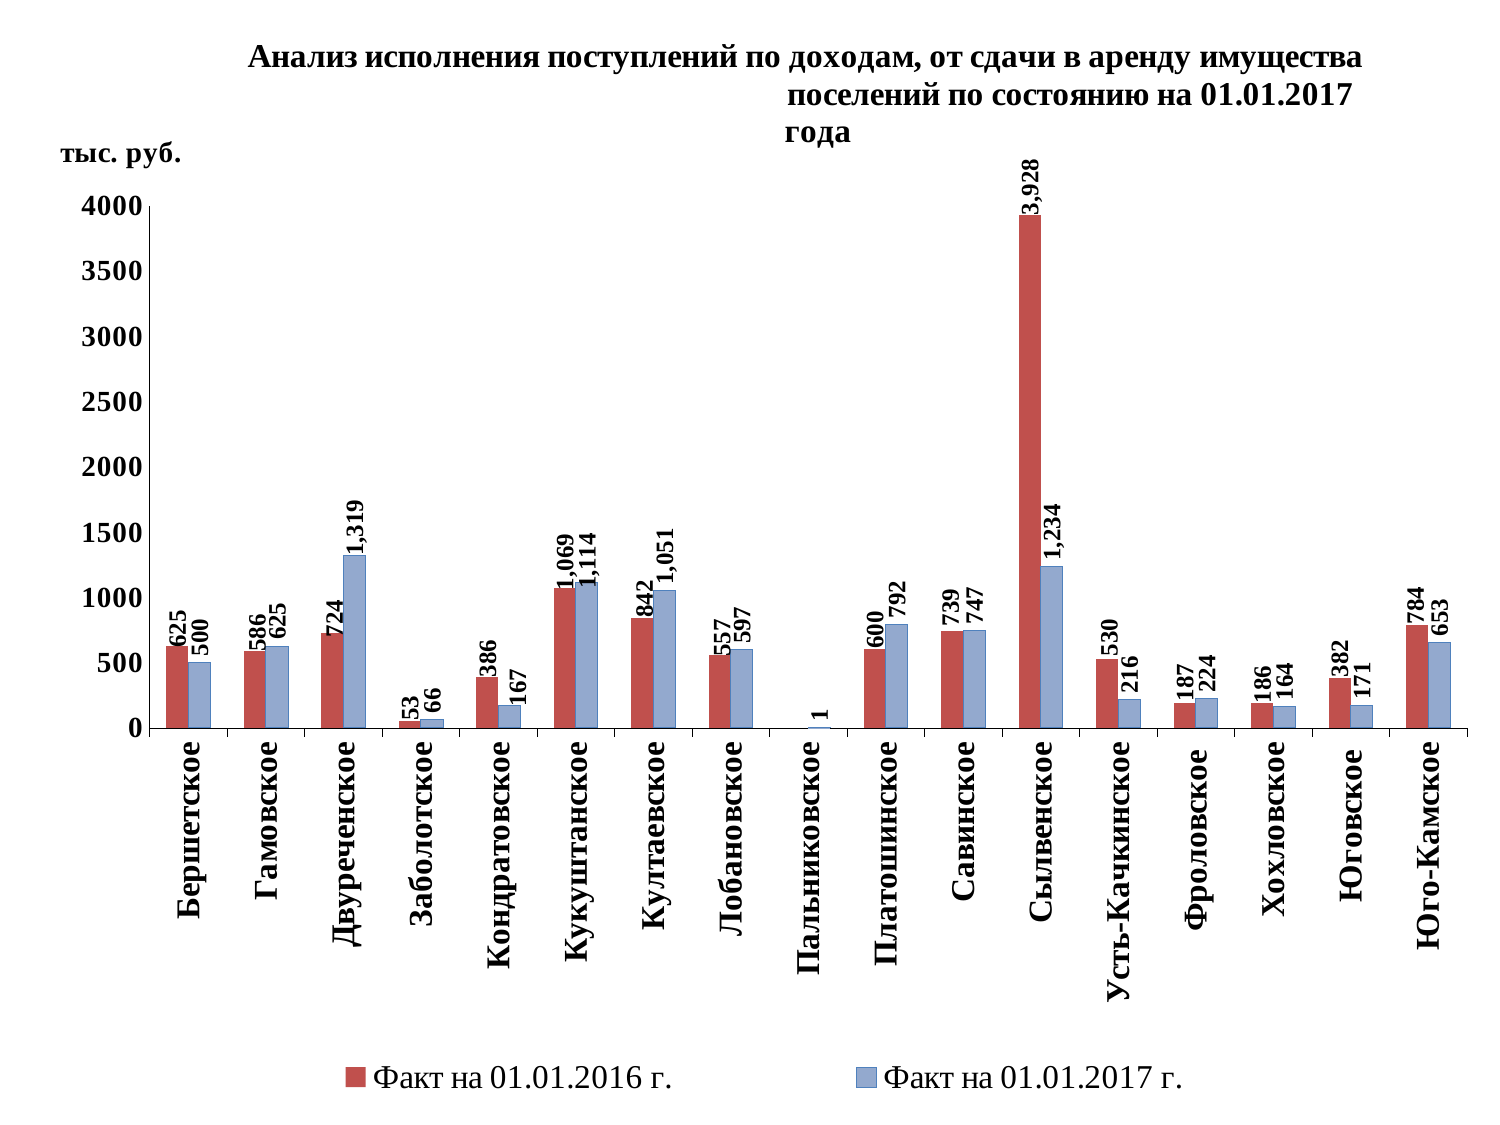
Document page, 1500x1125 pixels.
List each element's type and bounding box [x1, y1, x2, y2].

chart [29, 6, 1471, 1115]
